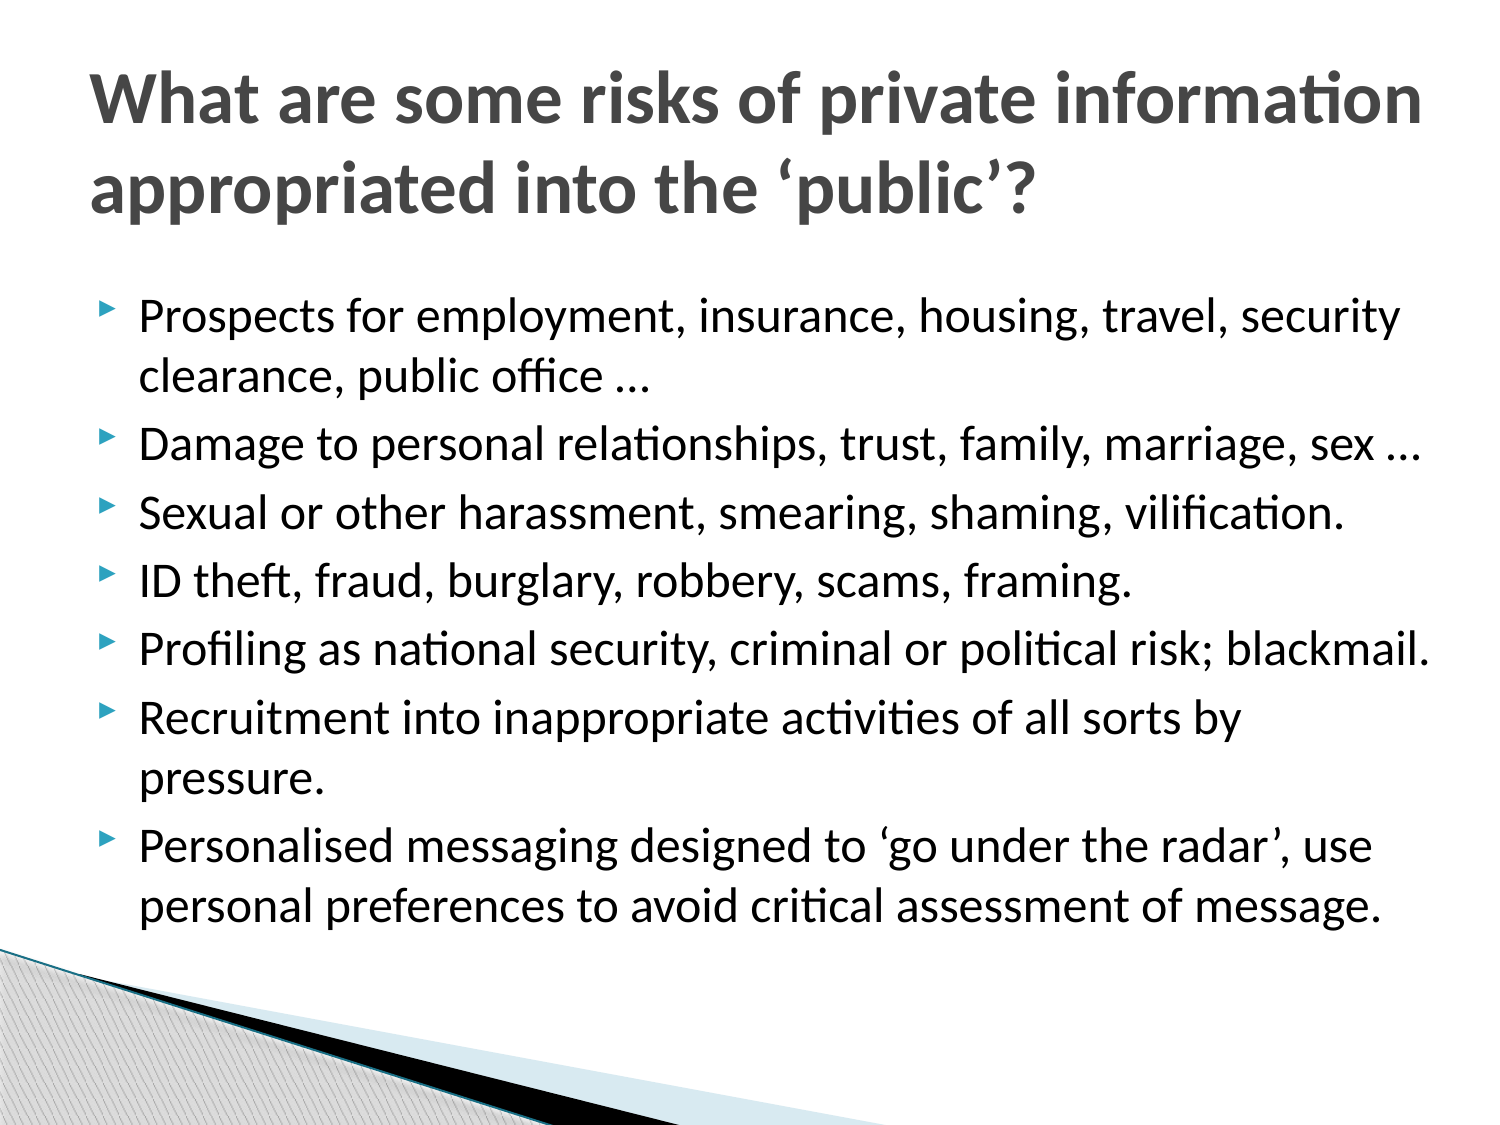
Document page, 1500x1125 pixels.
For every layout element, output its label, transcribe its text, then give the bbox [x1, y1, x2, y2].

title What are some risks of private information appropriated into the ‘public’? [75, 45, 1465, 233]
list Prospects for employment, insurance, housing, travel, security clearance, public office … Damage to personal relationships, trust, family, marriage, sex … Sexual or other harassment, smearing, shaming, vilification. ID theft, fraud, burglary, robbery, scams, framing. Profiling as national security, criminal or political risk; blackmail. Recruitment into inappropriate activities of all sorts by pressure. Personalised messaging designed to ‘go under the radar’, use personal preferences to avoid critical assessment of message. [63, 274, 1454, 1107]
